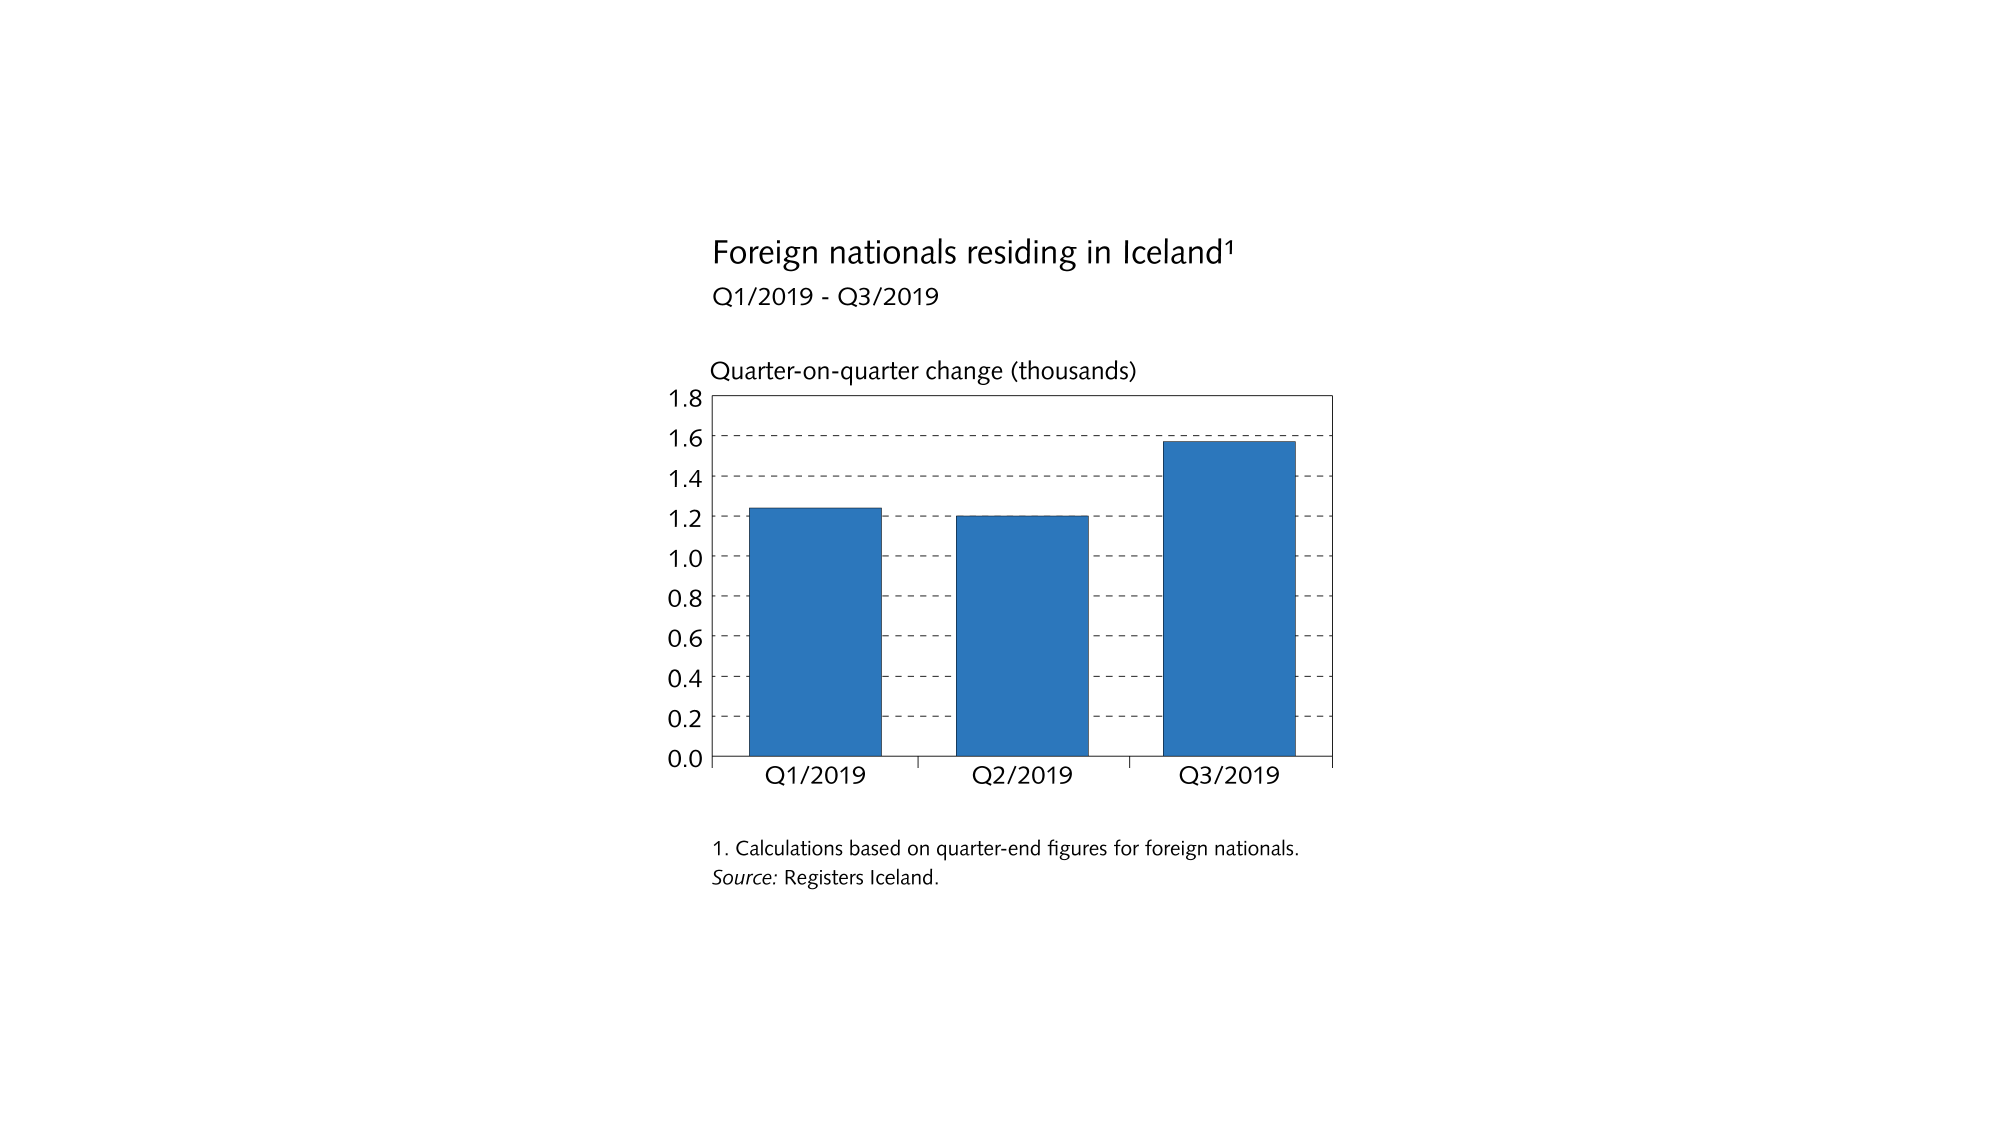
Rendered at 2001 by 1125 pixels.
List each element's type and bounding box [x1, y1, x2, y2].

picture [667, 235, 1333, 890]
